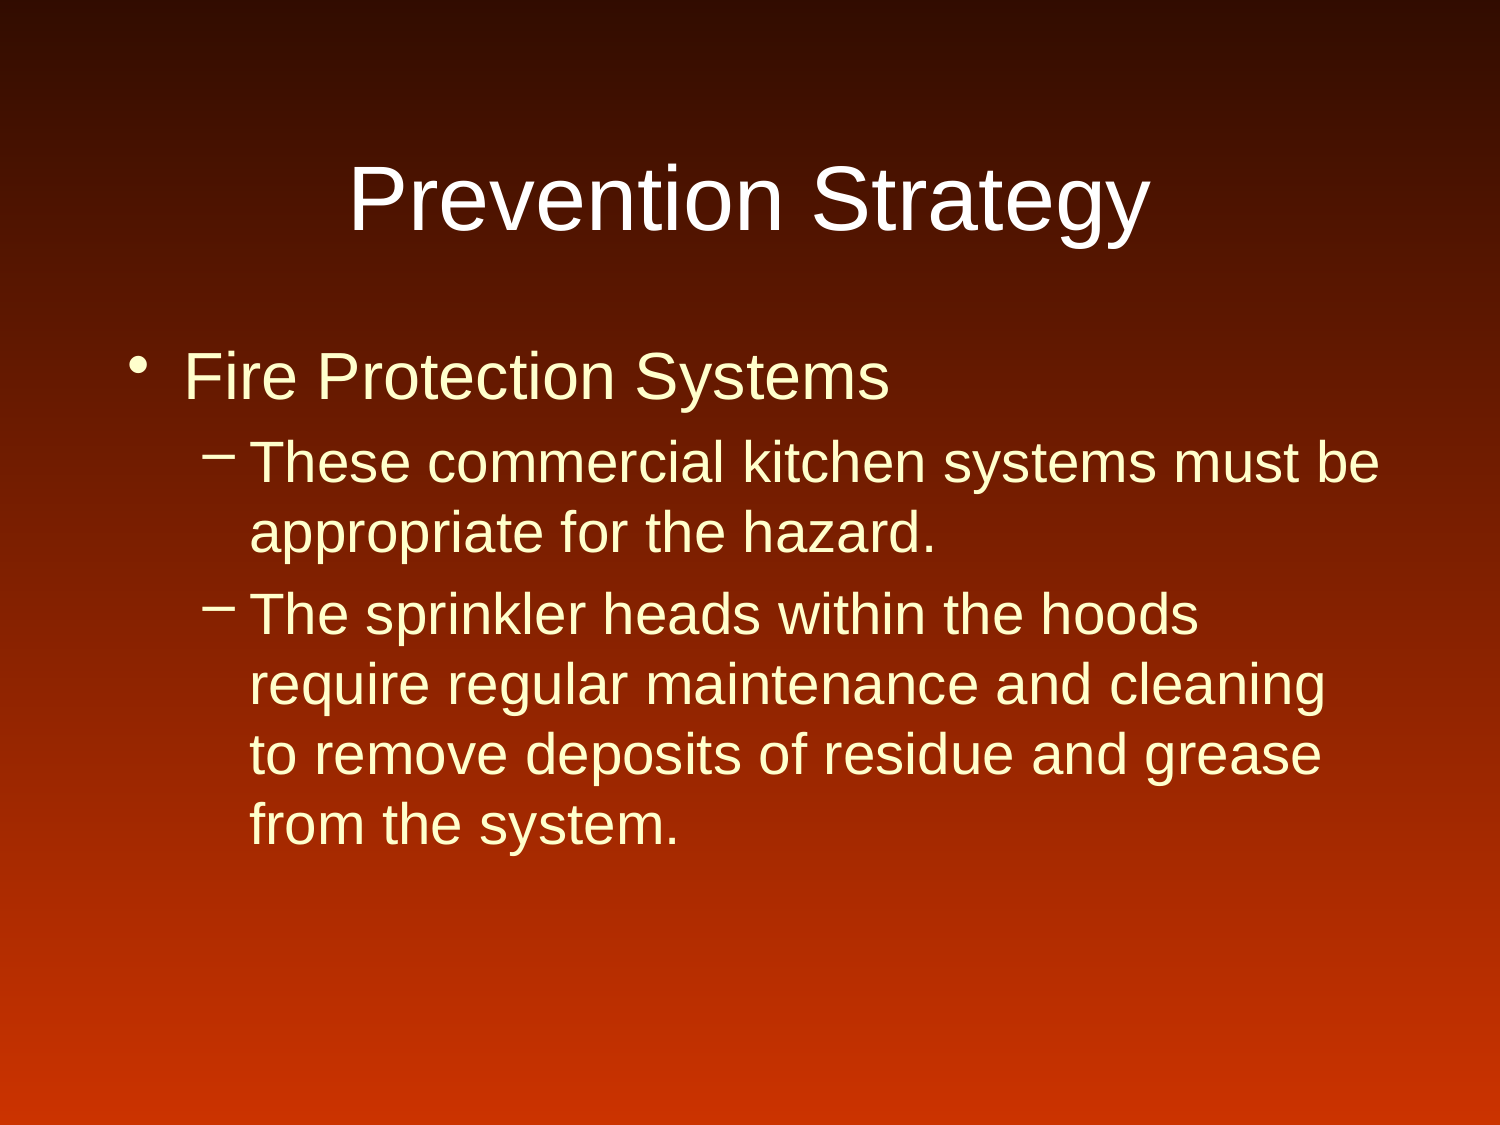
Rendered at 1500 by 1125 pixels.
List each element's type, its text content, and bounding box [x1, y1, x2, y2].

title Prevention Strategy [112, 99, 1388, 288]
list Fire Protection Systems These commercial kitchen systems must be appropriate for the hazard. The sprinkler heads within the hoods require regular maintenance and cleaning to remove deposits of residue and grease from the system. [112, 324, 1400, 1063]
